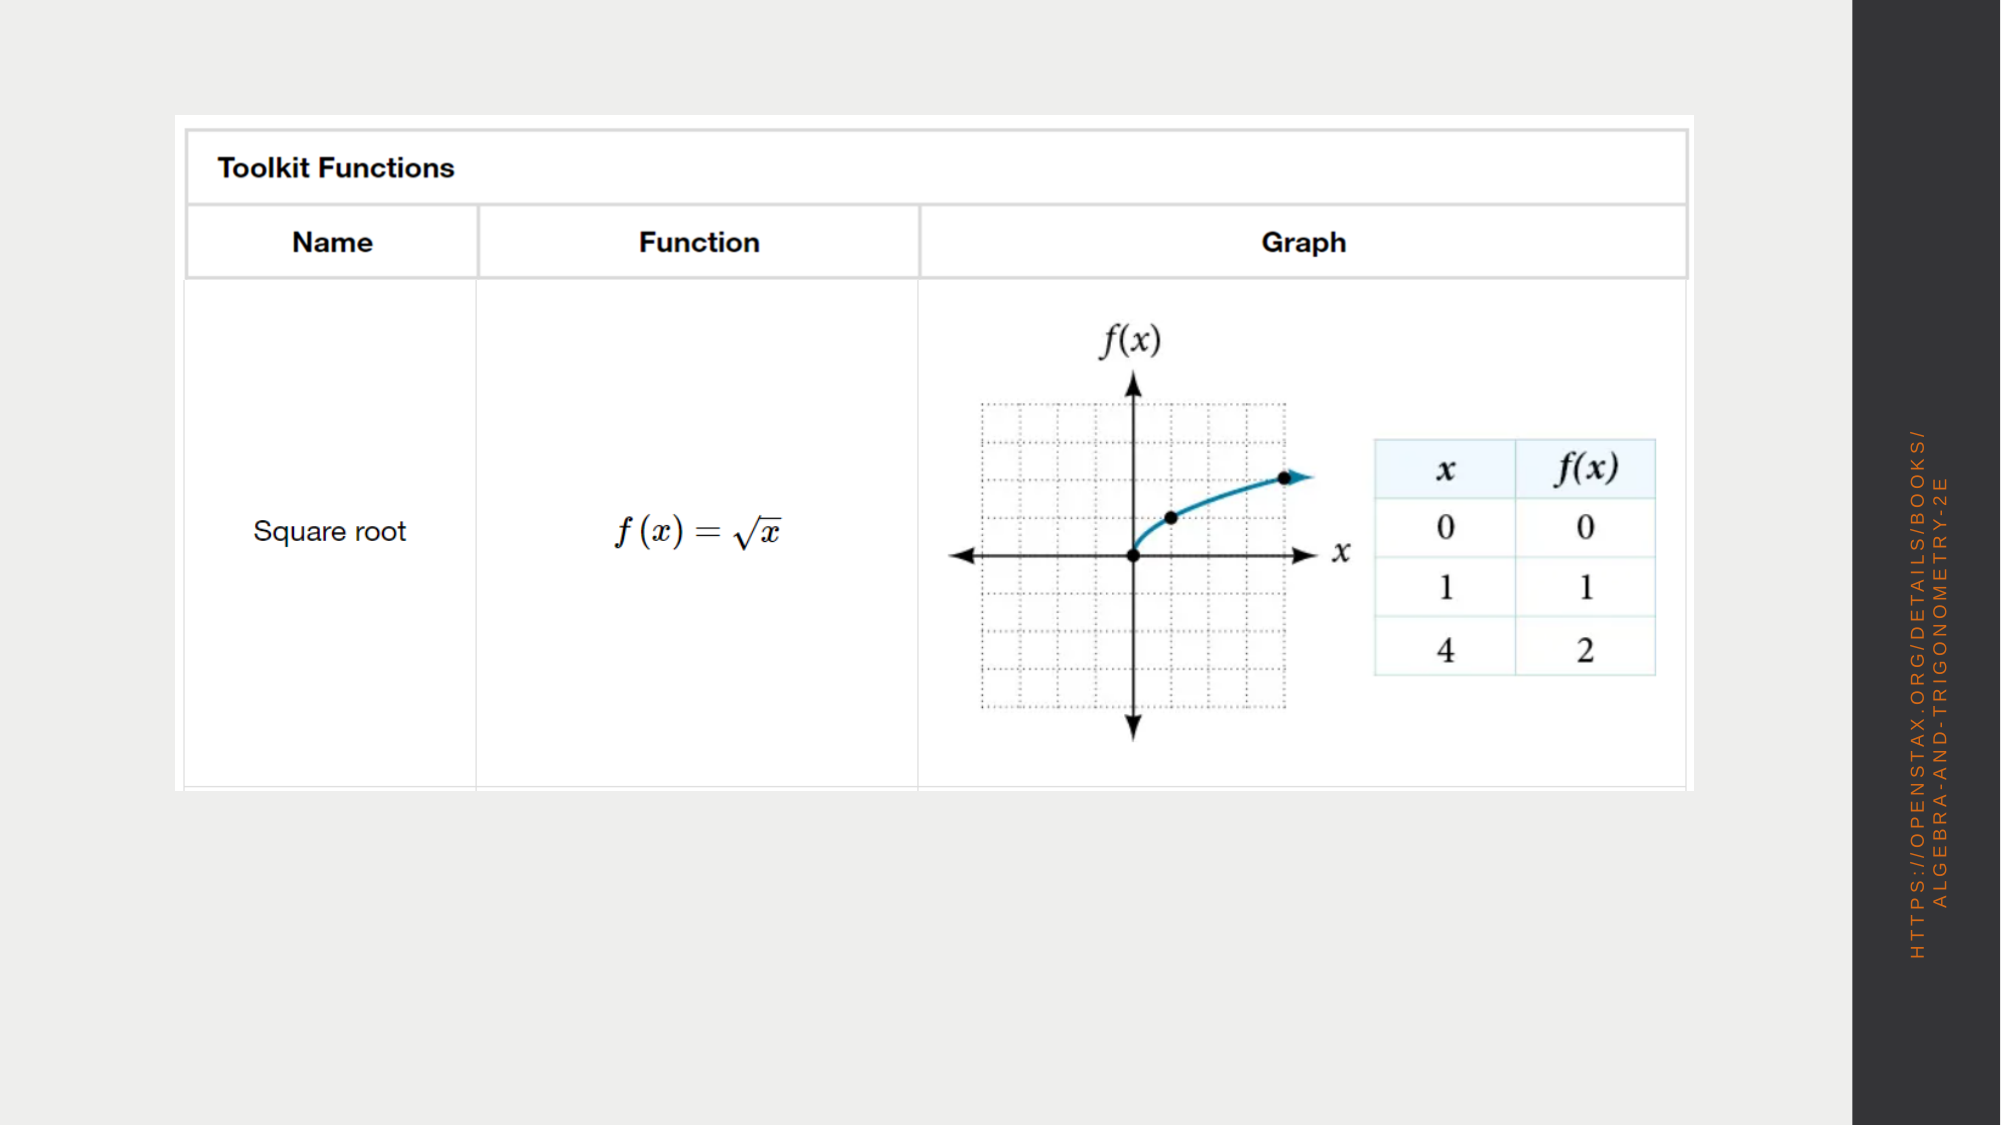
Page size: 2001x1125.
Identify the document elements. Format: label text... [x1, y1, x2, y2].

picture [174, 115, 1694, 791]
footer https://openstax.org/details/books/algebra-and-trigonometry-2e [1897, 400, 1958, 988]
